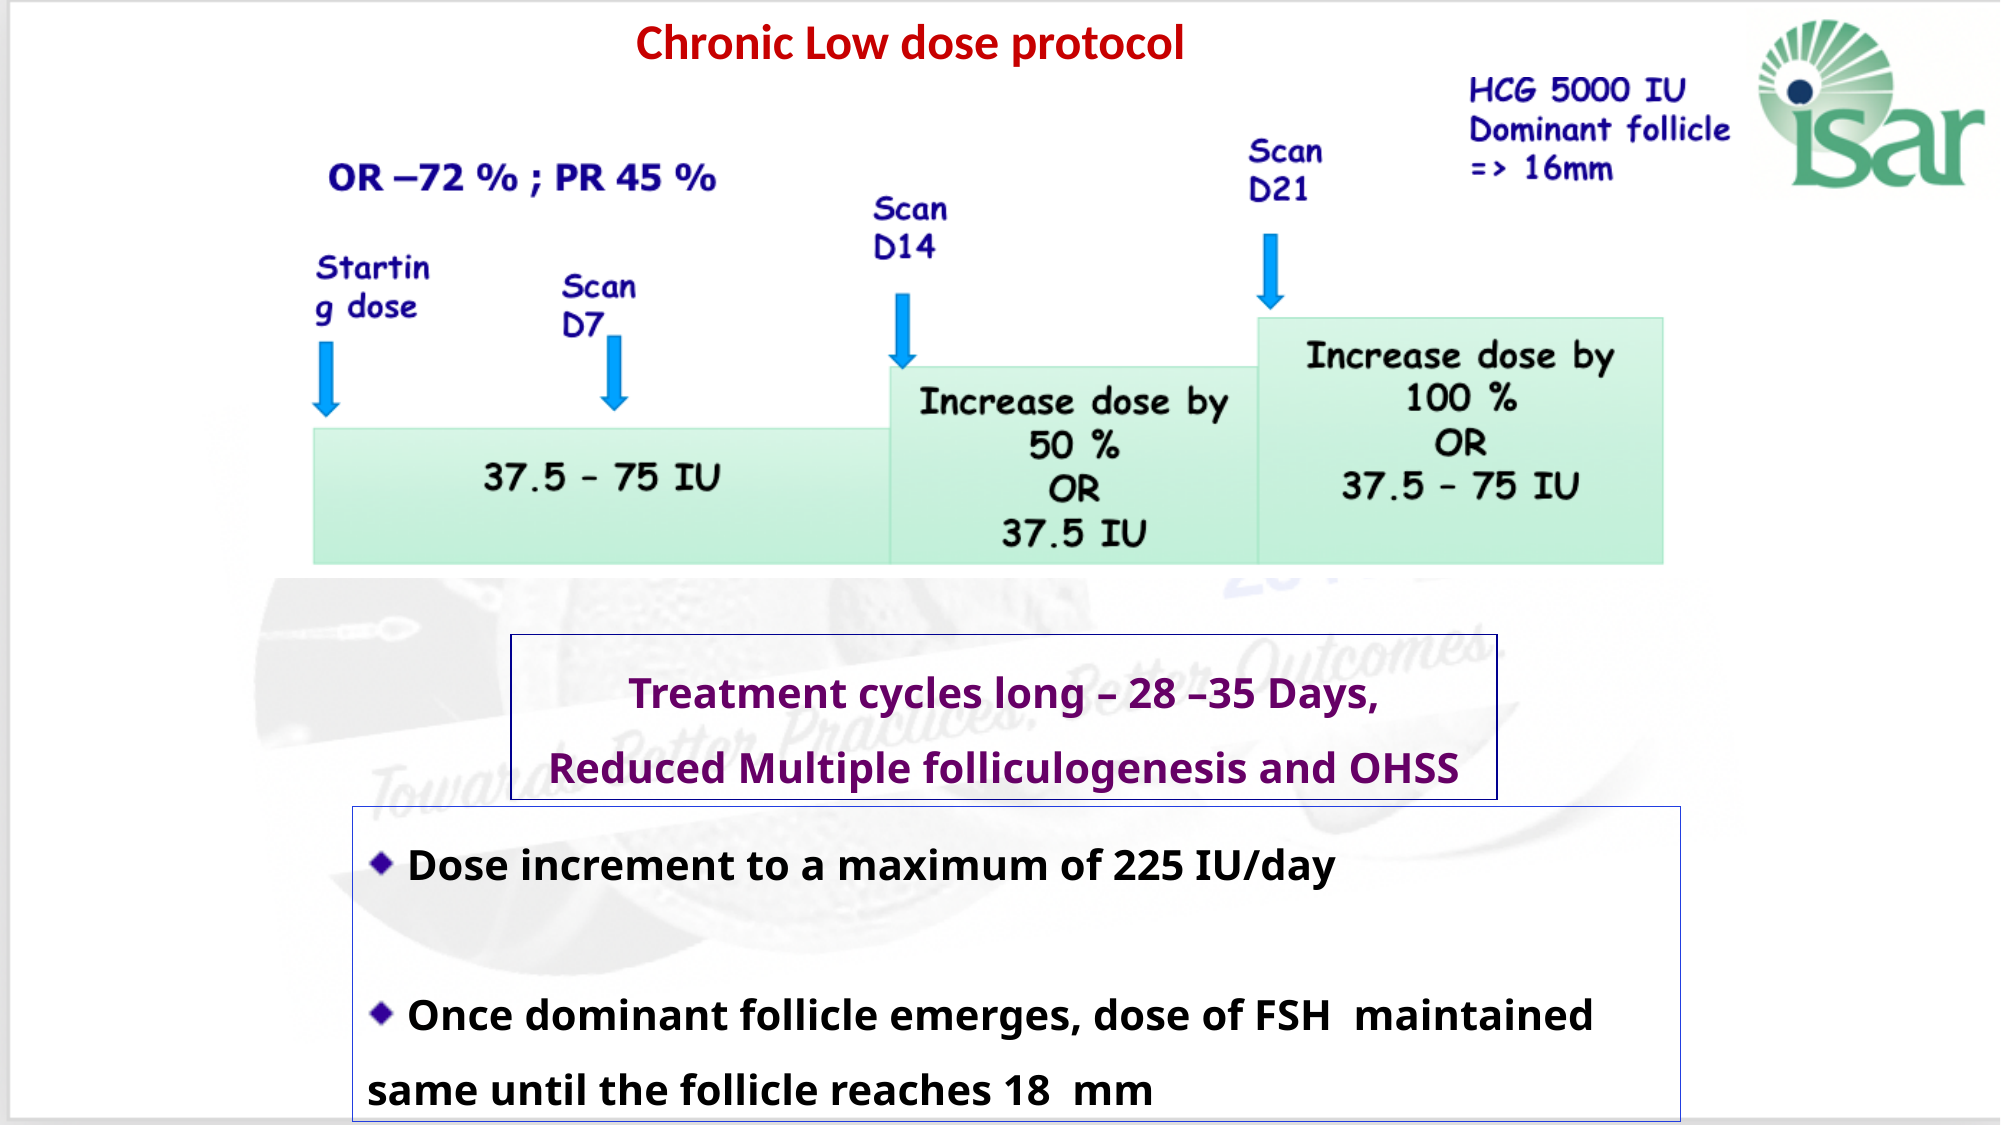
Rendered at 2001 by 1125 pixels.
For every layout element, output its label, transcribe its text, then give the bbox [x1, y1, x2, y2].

picture [0, 0, 2001, 1125]
text_box Chronic Low dose protocol [621, 1, 1212, 75]
text_box Dose increment to a maximum of 225 IU/day Once dominant follicle emerges, dose of FSH maintained same until the follicle reaches 18 mm [352, 806, 1681, 1122]
text_box Treatment cycles long – 28 –35 Days, Reduced Multiple folliculogenesis and OHSS [511, 634, 1497, 800]
